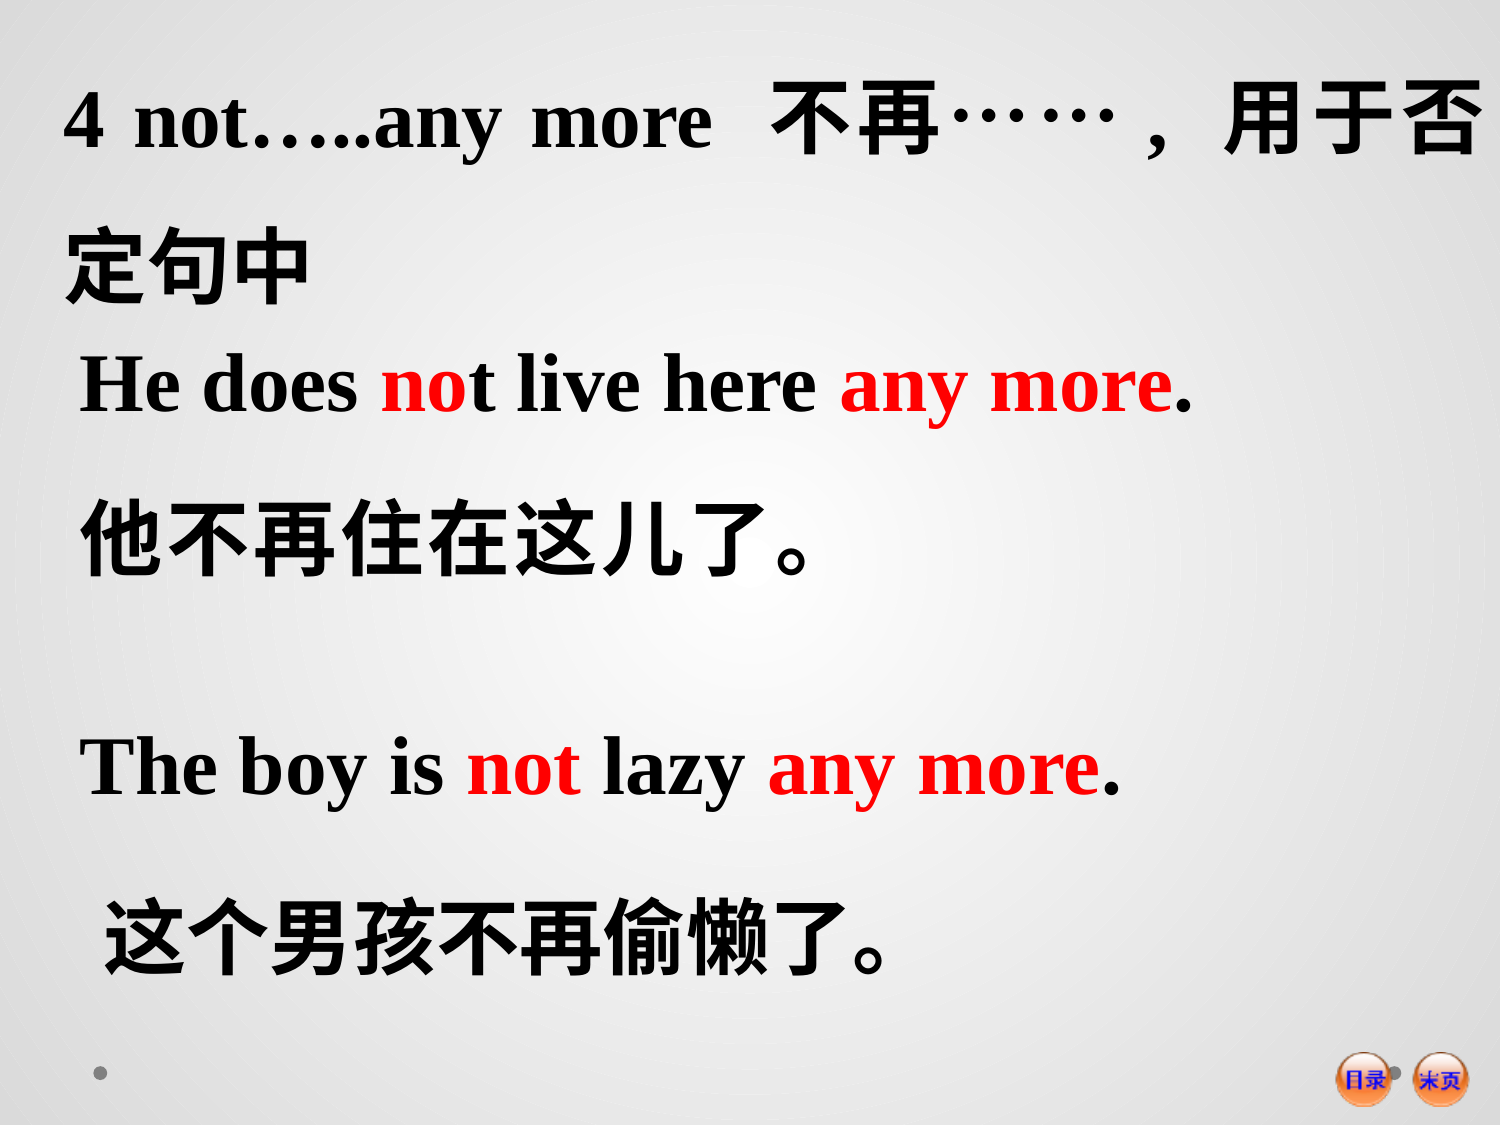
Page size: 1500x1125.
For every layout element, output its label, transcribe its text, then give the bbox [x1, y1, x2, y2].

picture [1328, 1052, 1394, 1107]
text_box 他不再住在这儿了。 [64, 428, 791, 699]
text_box 这个男孩不再偷懒了。 [88, 827, 951, 1098]
picture [1410, 1052, 1473, 1107]
text_box 4 not…..any more 不再……, 用于否定句中 [49, 6, 1500, 322]
text_box He does not live here any more. The boy is not lazy any more. [64, 270, 1415, 1030]
